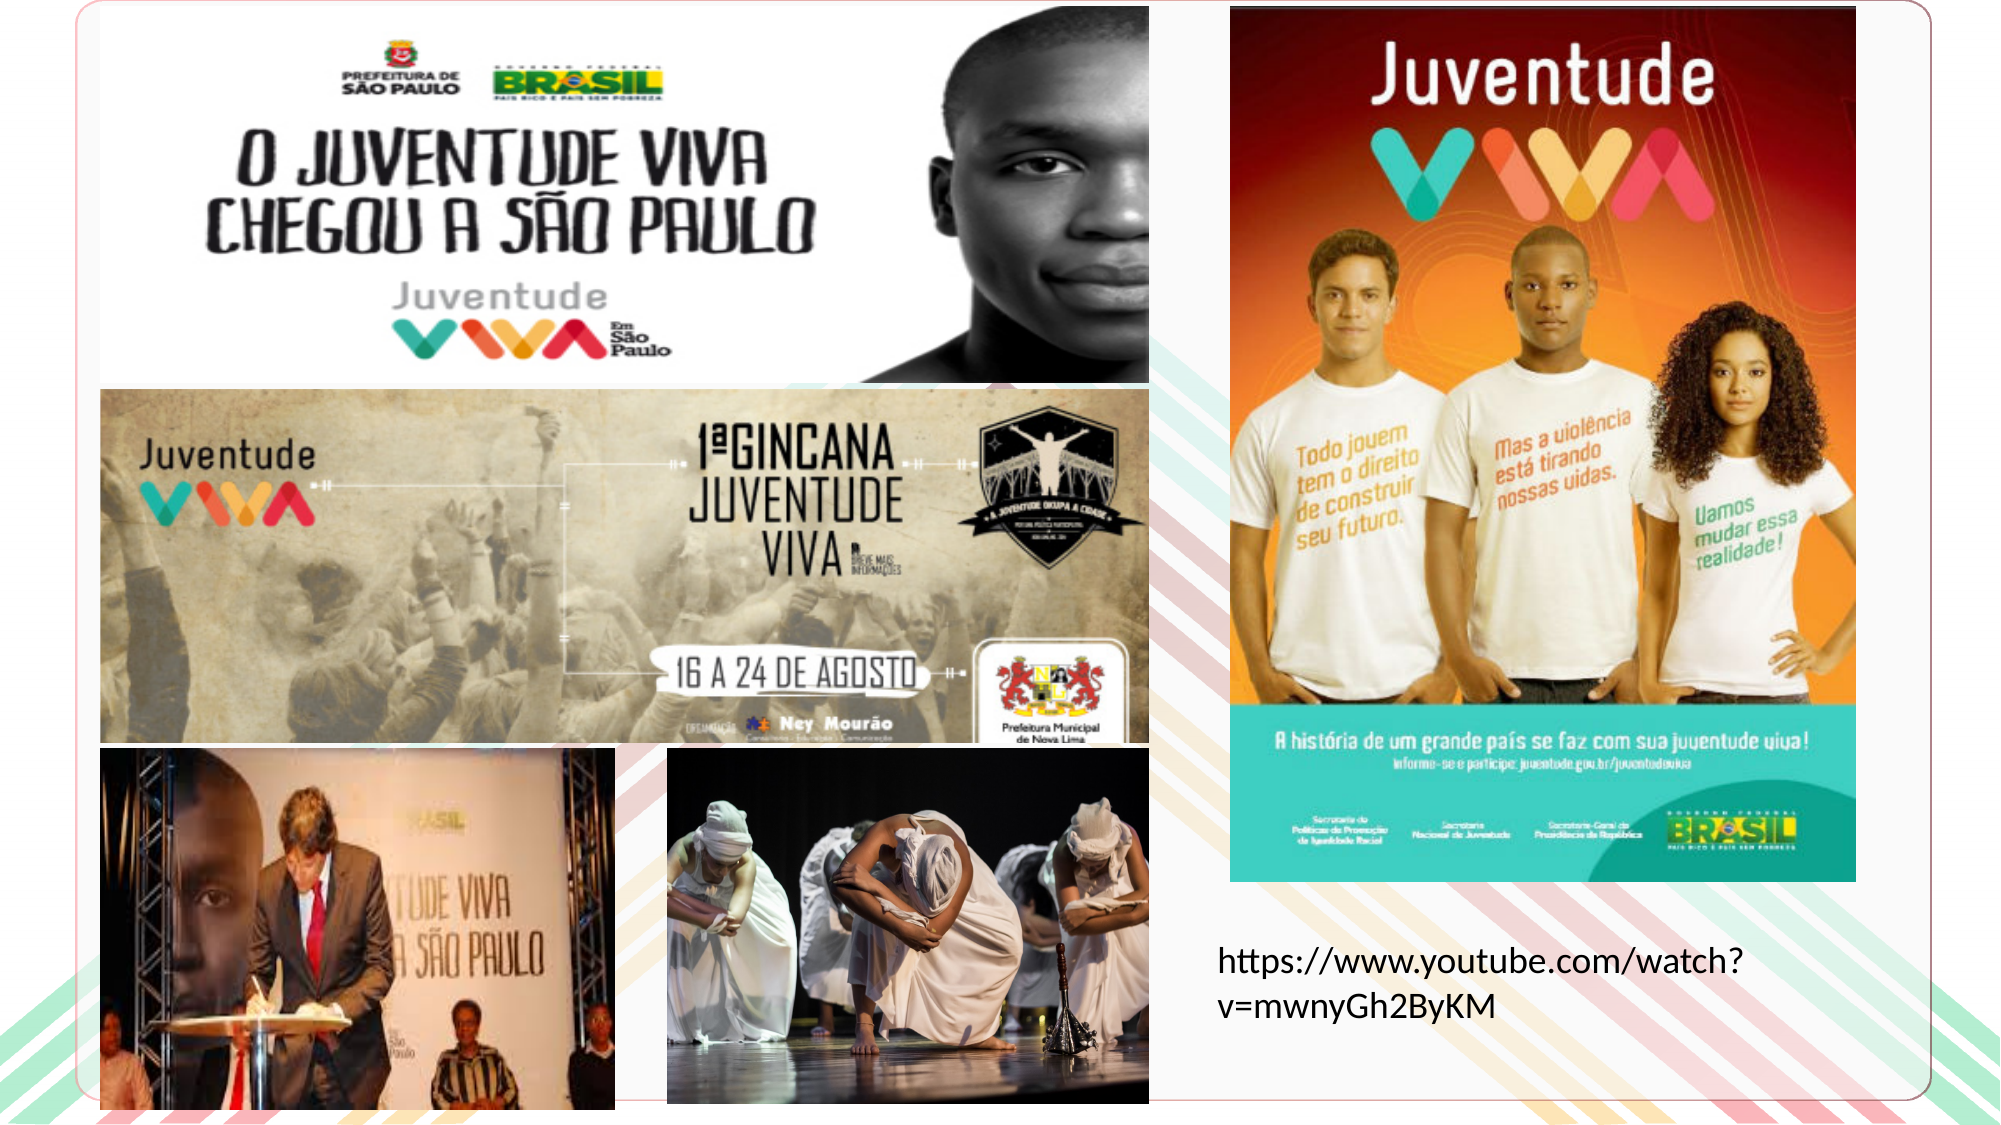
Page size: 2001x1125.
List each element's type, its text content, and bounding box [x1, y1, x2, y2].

picture [99, 748, 615, 1110]
picture [99, 5, 1150, 384]
picture [1229, 5, 1856, 882]
picture [666, 747, 1149, 1104]
text_box https://www.youtube.com/watch?v=mwnyGh2ByKM [1202, 928, 1837, 1034]
picture [99, 388, 1150, 743]
